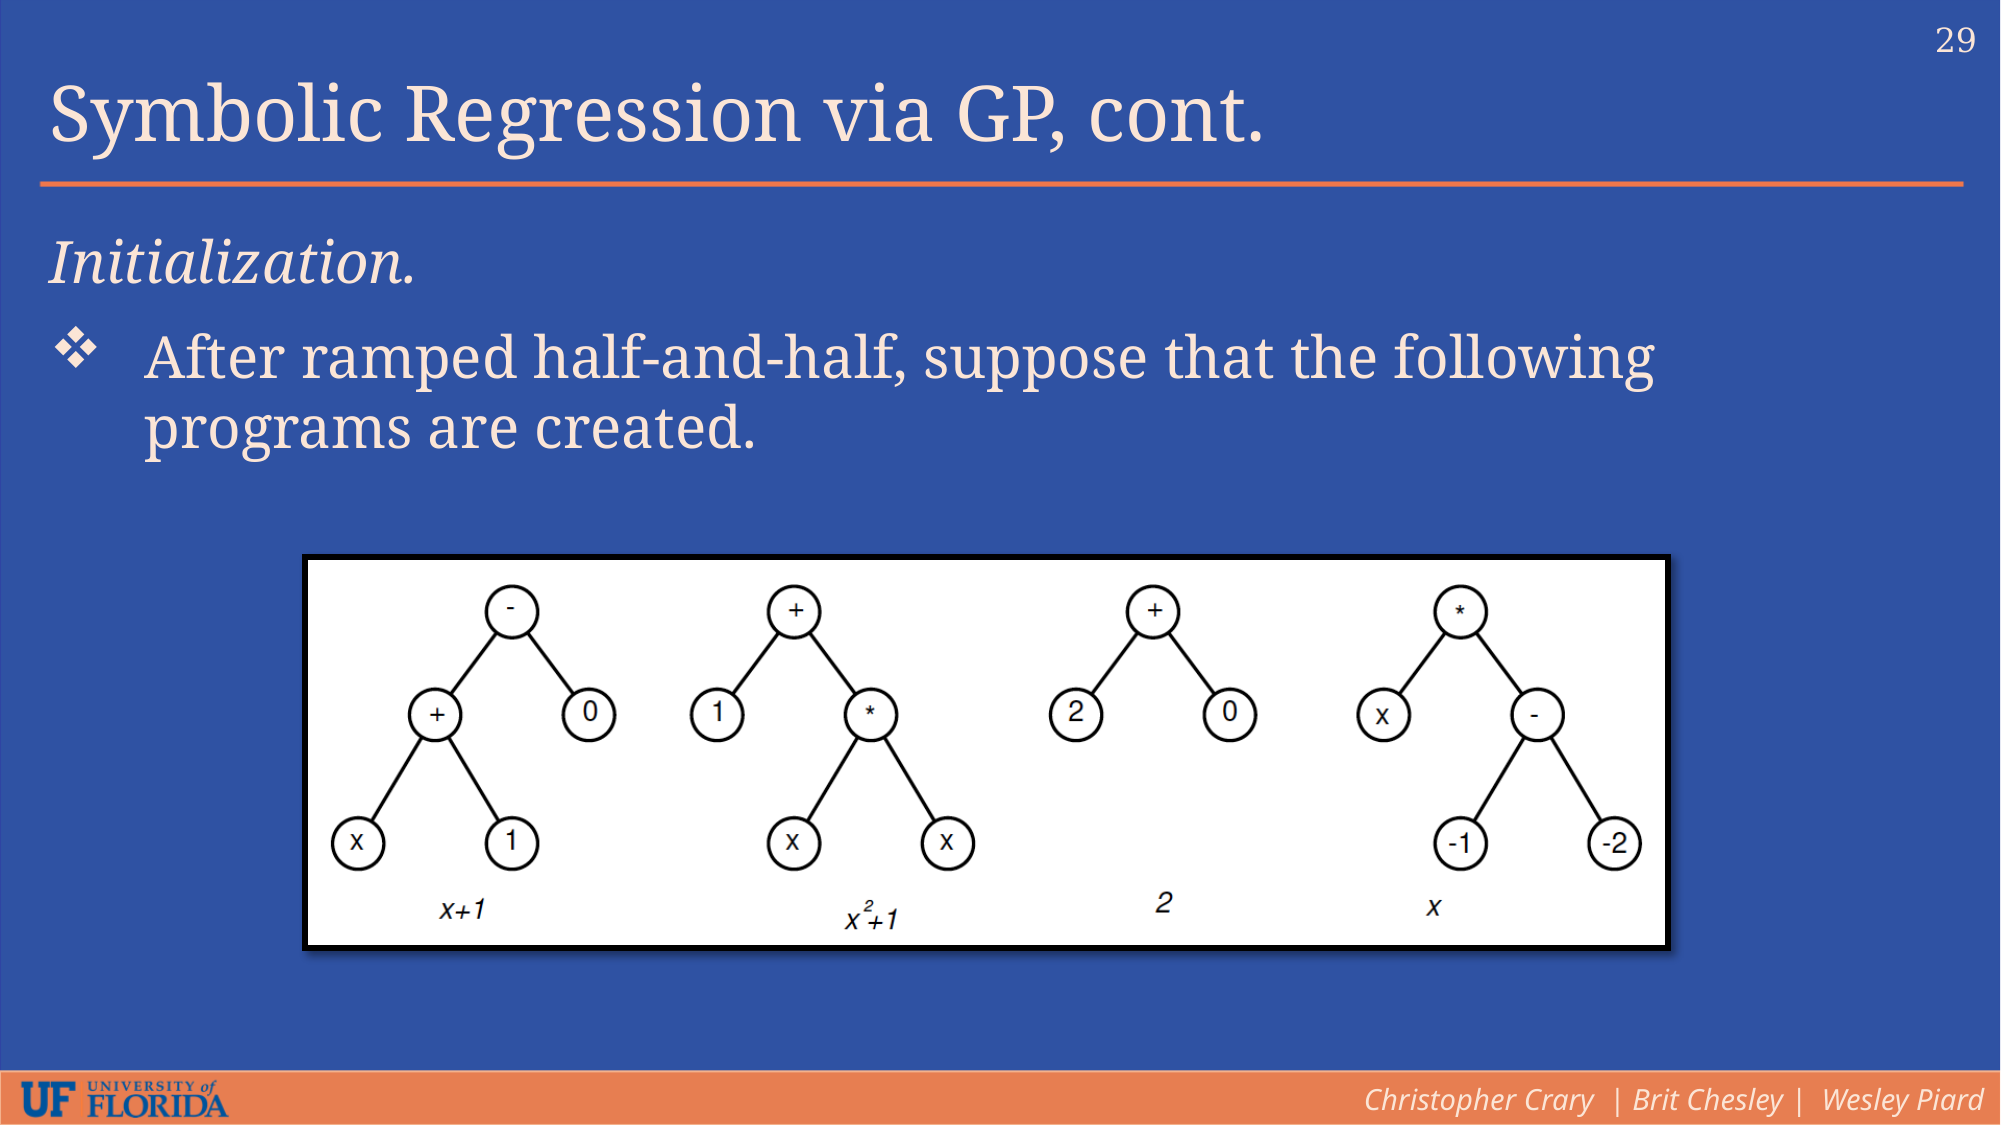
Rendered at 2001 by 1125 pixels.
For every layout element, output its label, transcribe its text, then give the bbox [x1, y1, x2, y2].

text_box Initialization. After ramped half-and-half, suppose that the following programs are created. [34, 217, 1850, 1057]
text_box Symbolic Regression via GP, cont. [34, 68, 1939, 174]
slide_number 29 [1894, 8, 1993, 69]
picture [0, 0, 2001, 1125]
text_box Christopher Crary | Brit Chesley | Wesley Piard [1276, 1072, 2000, 1125]
